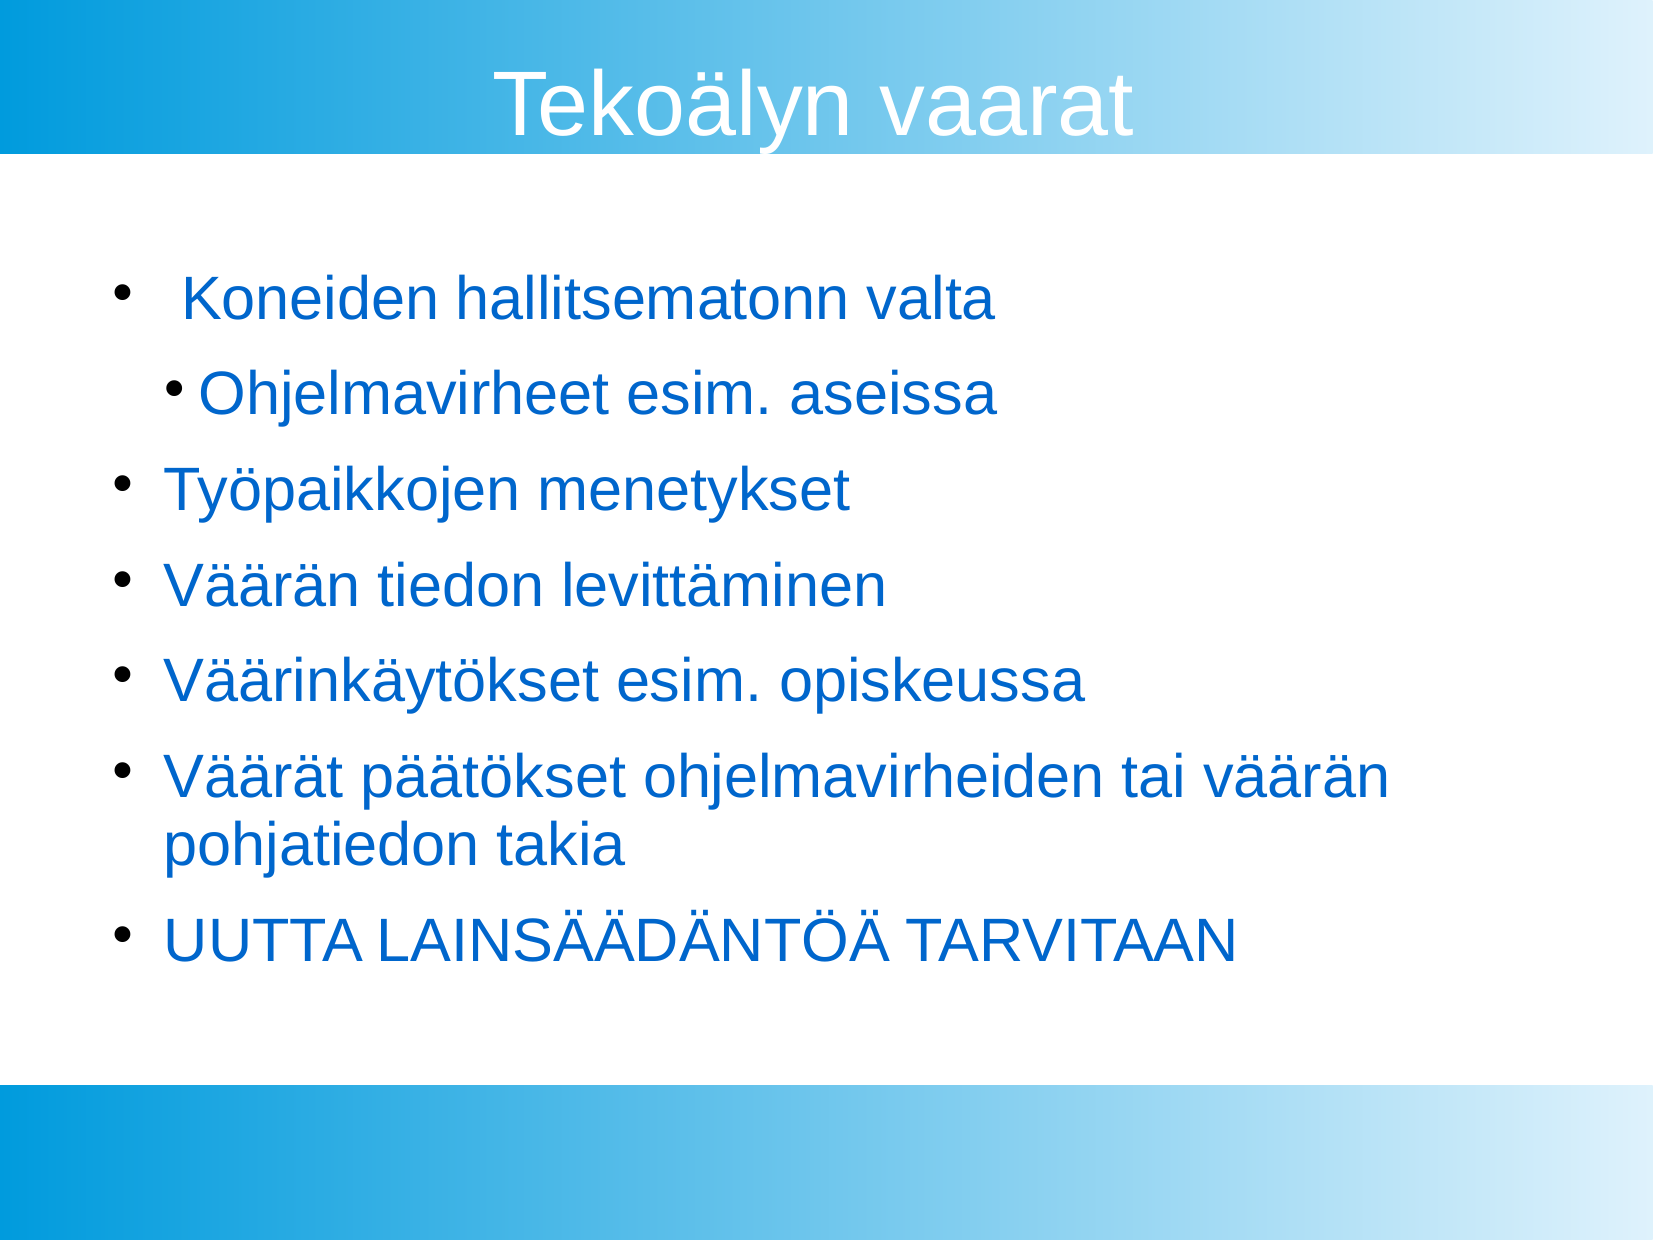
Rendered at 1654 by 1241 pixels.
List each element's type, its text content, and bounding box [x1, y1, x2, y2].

text_box Koneiden hallitsematonn valta Ohjelmavirheet esim. aseissa Työpaikkojen menetykset Väärän tiedon levittäminen Väärinkäytökset esim. opiskeussa Väärät päätökset ohjelmavirheiden tai väärän pohjatiedon takia UUTTA LAINSÄÄDÄNTÖÄ TARVITAAN [94, 259, 1583, 979]
text_box Tekoälyn vaarat [82, 49, 1570, 154]
